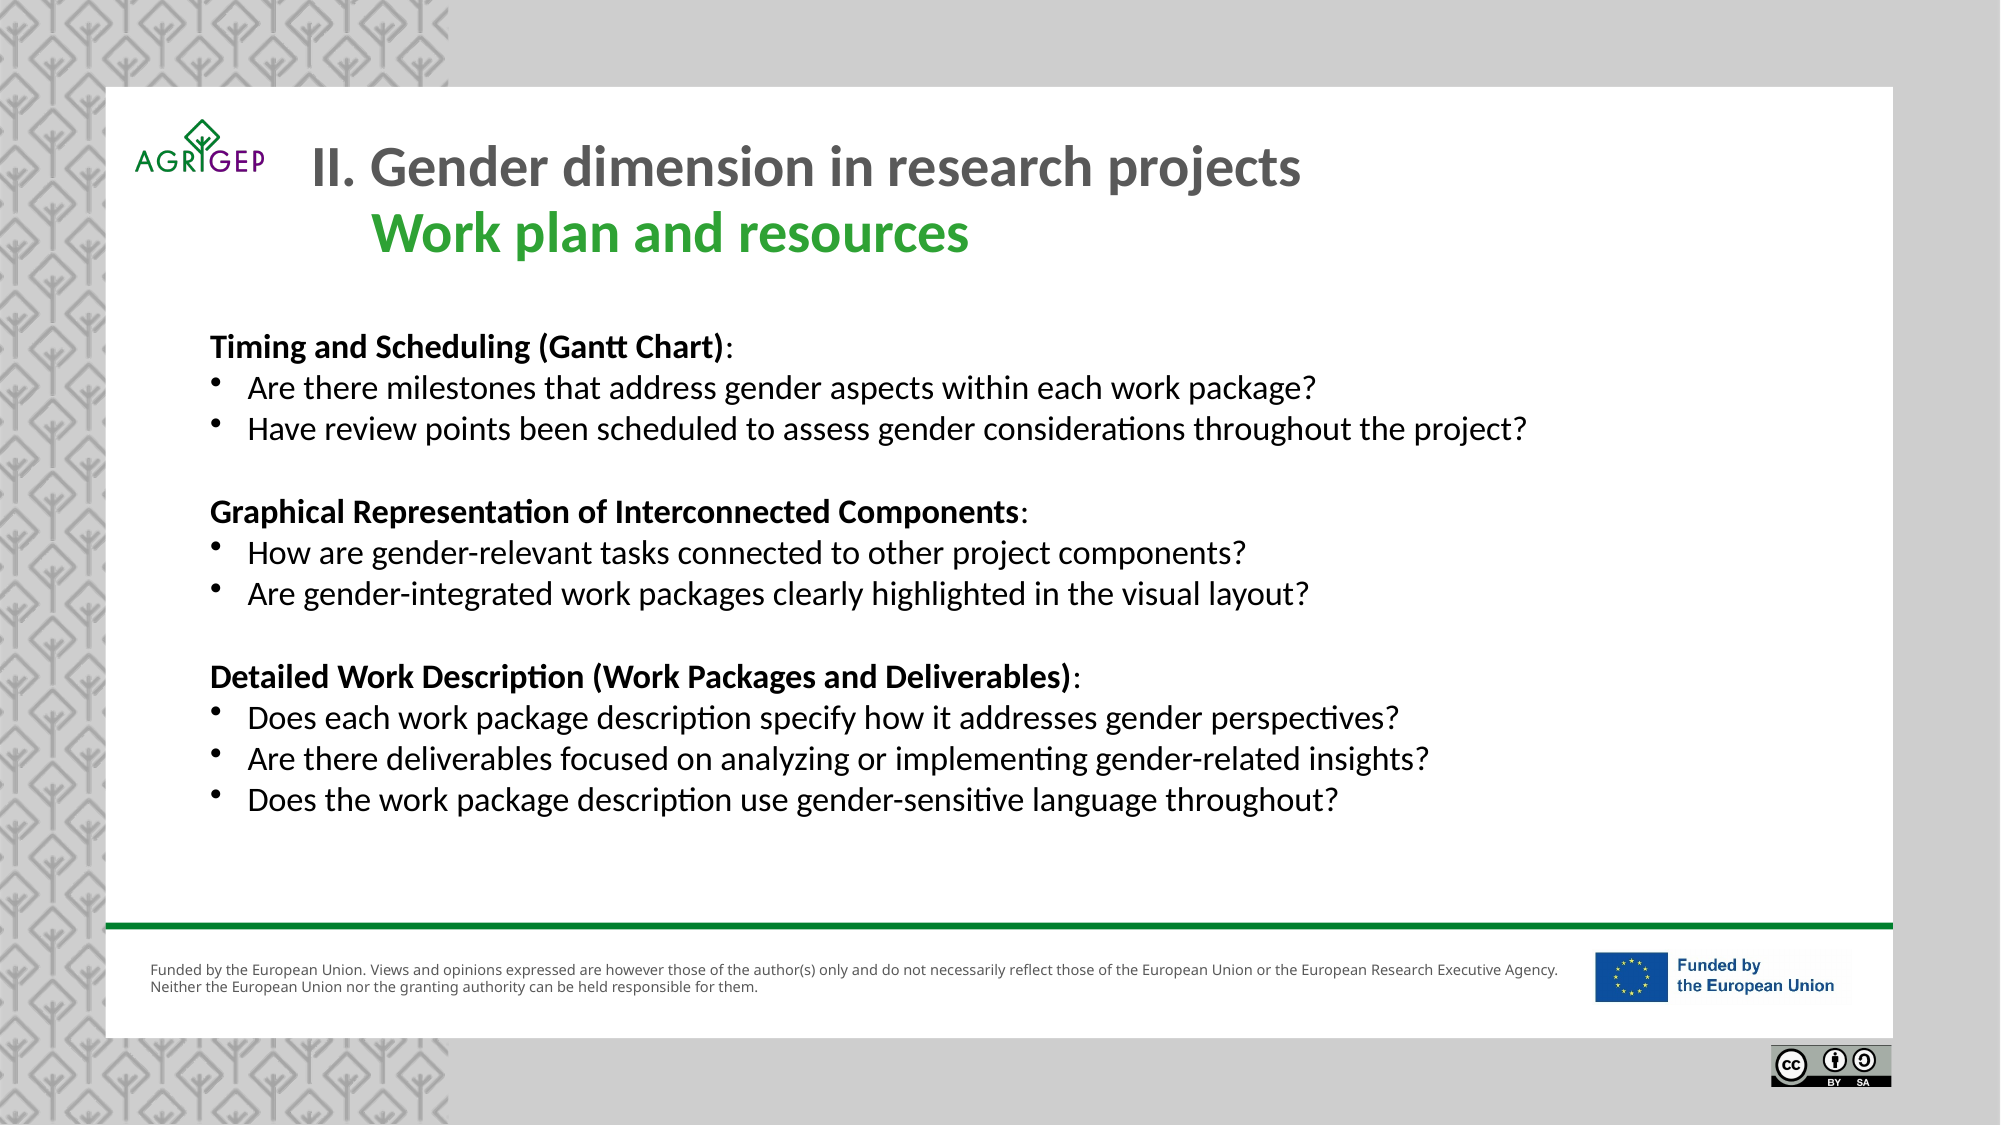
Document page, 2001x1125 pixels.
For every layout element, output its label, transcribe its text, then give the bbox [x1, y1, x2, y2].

text_box Work plan and resources [356, 186, 1750, 272]
text_box Timing and Scheduling (Gantt Chart): Are there milestones that address gender aspects within each work package? Have review points been scheduled to assess gender considerations throughout the project? Graphical Representation of Interconnected Components: How are gender-relevant tasks connected to other project components? Are gender-integrated work packages clearly highlighted in the visual layout? Detailed Work Description (Work Packages and Deliverables): Does each work package description specify how it addresses gender perspectives? Are there deliverables focused on analyzing or implementing gender-related insights? Does the work package description use gender-sensitive language throughout? [195, 316, 1552, 827]
text_box II. Gender dimension in research projects [296, 121, 1657, 206]
picture [0, 0, 2001, 1125]
